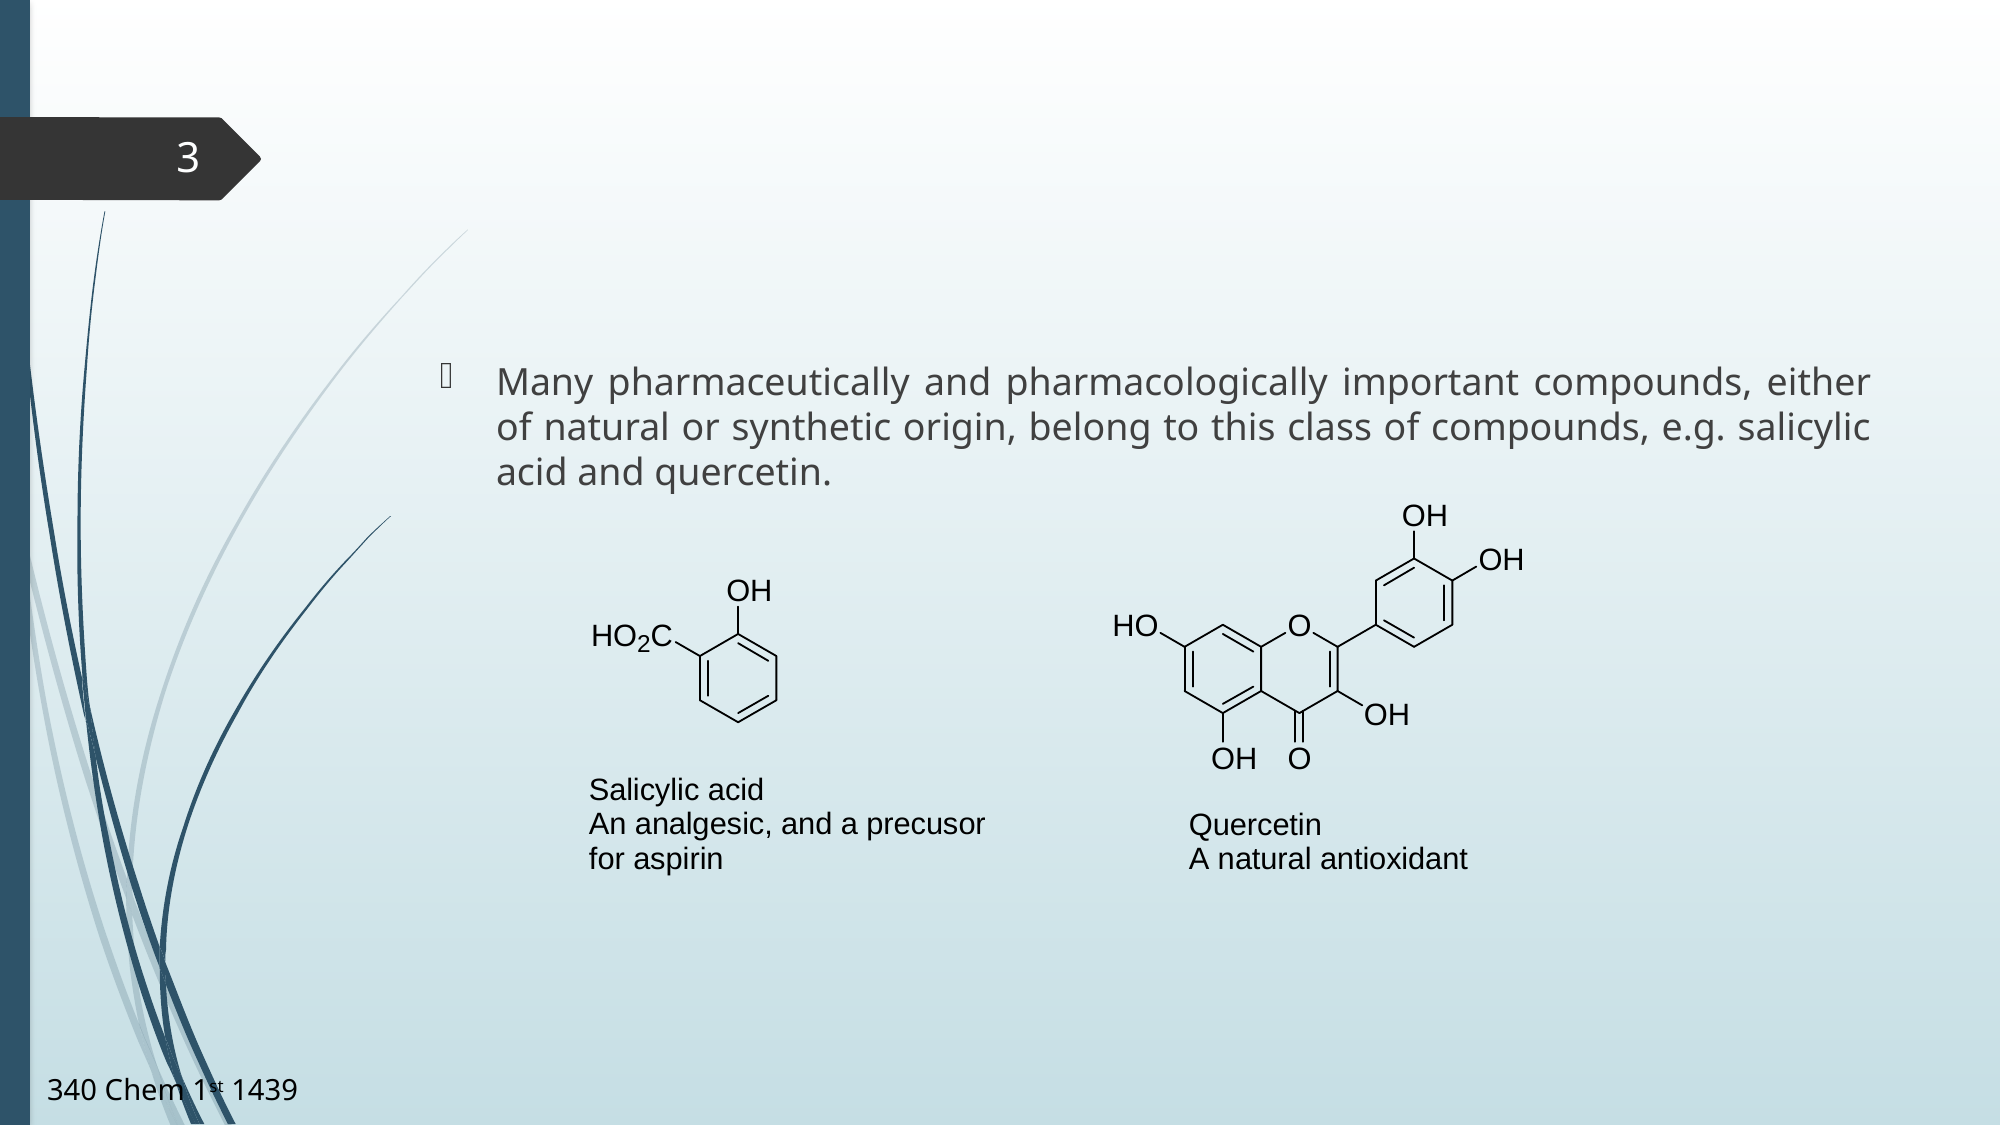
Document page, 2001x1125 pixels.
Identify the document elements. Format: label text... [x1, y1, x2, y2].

list Many pharmaceutically and pharmacologically important compounds, either of natural or synthetic origin, belong to this class of compounds, e.g. salicylic acid and quercetin. [424, 350, 1888, 970]
text_box 340 Chem 1st 1439 [32, 1064, 321, 1115]
slide_number 3 [87, 129, 216, 190]
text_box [588, 502, 1525, 877]
